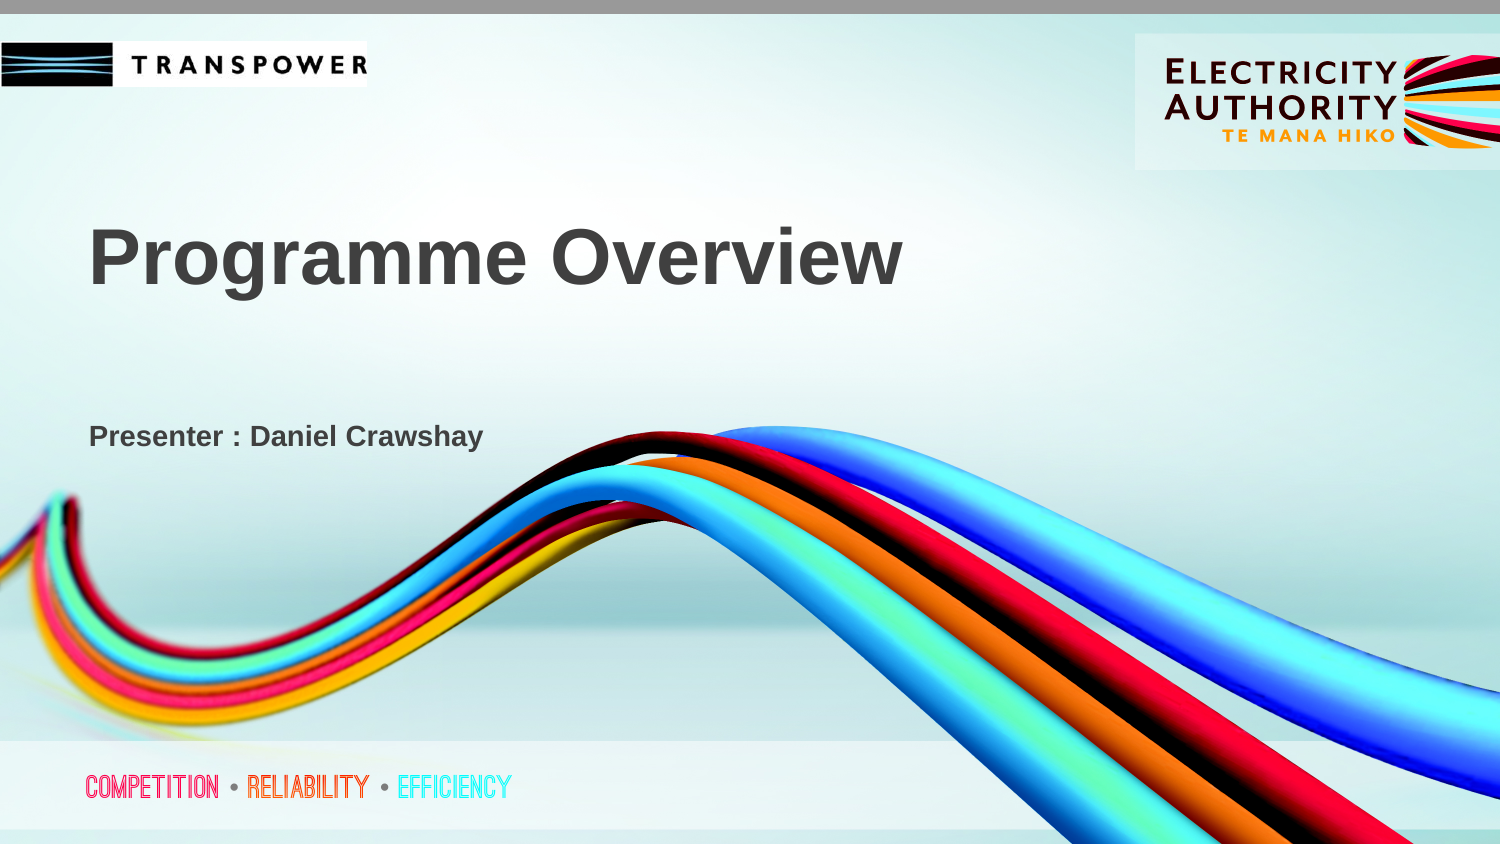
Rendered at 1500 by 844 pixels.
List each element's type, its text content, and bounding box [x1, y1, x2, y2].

list Presenter : Daniel Crawshay [73, 405, 523, 461]
title Programme Overview [73, 188, 1424, 329]
picture [0, 0, 1500, 844]
